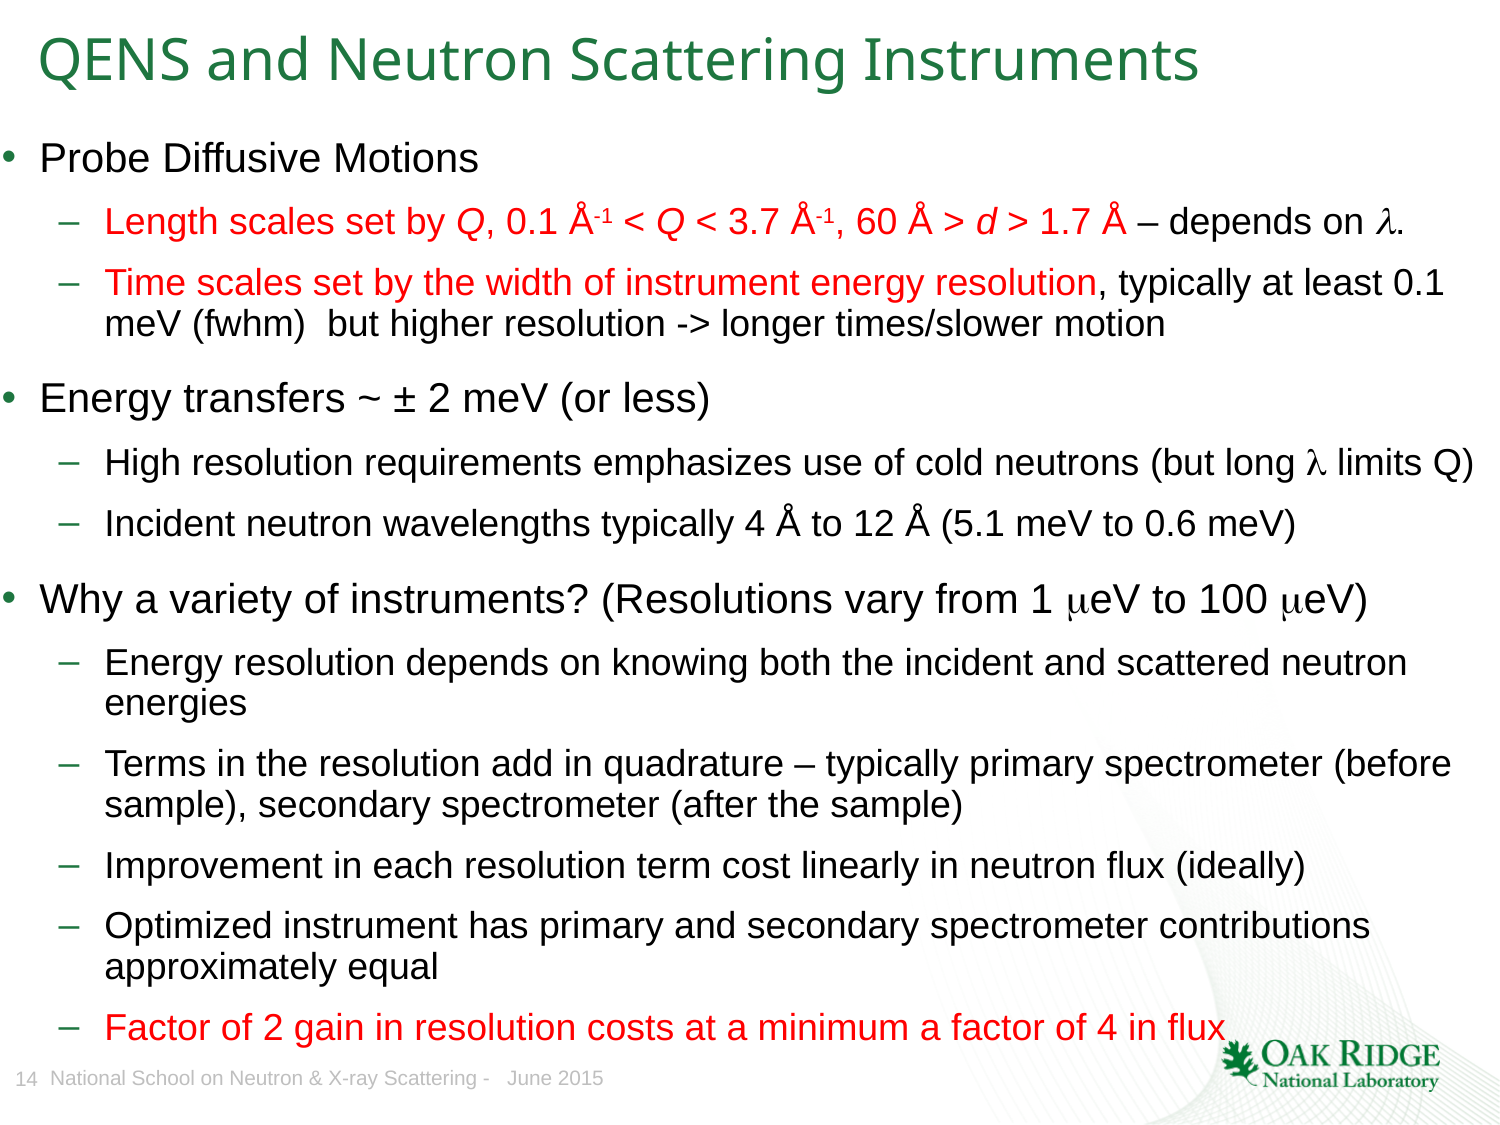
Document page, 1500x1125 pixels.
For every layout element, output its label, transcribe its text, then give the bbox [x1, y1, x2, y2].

picture [833, 1034, 1500, 1125]
list Probe Diffusive Motions Length scales set by Q, 0.1 Å-1 < Q < 3.7 Å-1, 60 Å > d > 1.7 Å – depends on l. Time scales set by the width of instrument energy resolution, typically at least 0.1 meV (fwhm) but higher resolution -> longer times/slower motion Energy transfers ~ ± 2 meV (or less) High resolution requirements emphasizes use of cold neutrons (but long l limits Q) Incident neutron wavelengths typically 4 Å to 12 Å (5.1 meV to 0.6 meV) Why a variety of instruments? (Resolutions vary from 1 meV to 100 meV) Energy resolution depends on knowing both the incident and scattered neutron energies Terms in the resolution add in quadrature – typically primary spectrometer (before sample), secondary spectrometer (after the sample) Improvement in each resolution term cost linearly in neutron flux (ideally) Optimized instrument has primary and secondary spectrometer contributions approximately equal Factor of 2 gain in resolution costs at a minimum a factor of 4 in flux [0, 128, 1500, 1034]
title QENS and Neutron Scattering Instruments [21, 25, 1409, 128]
